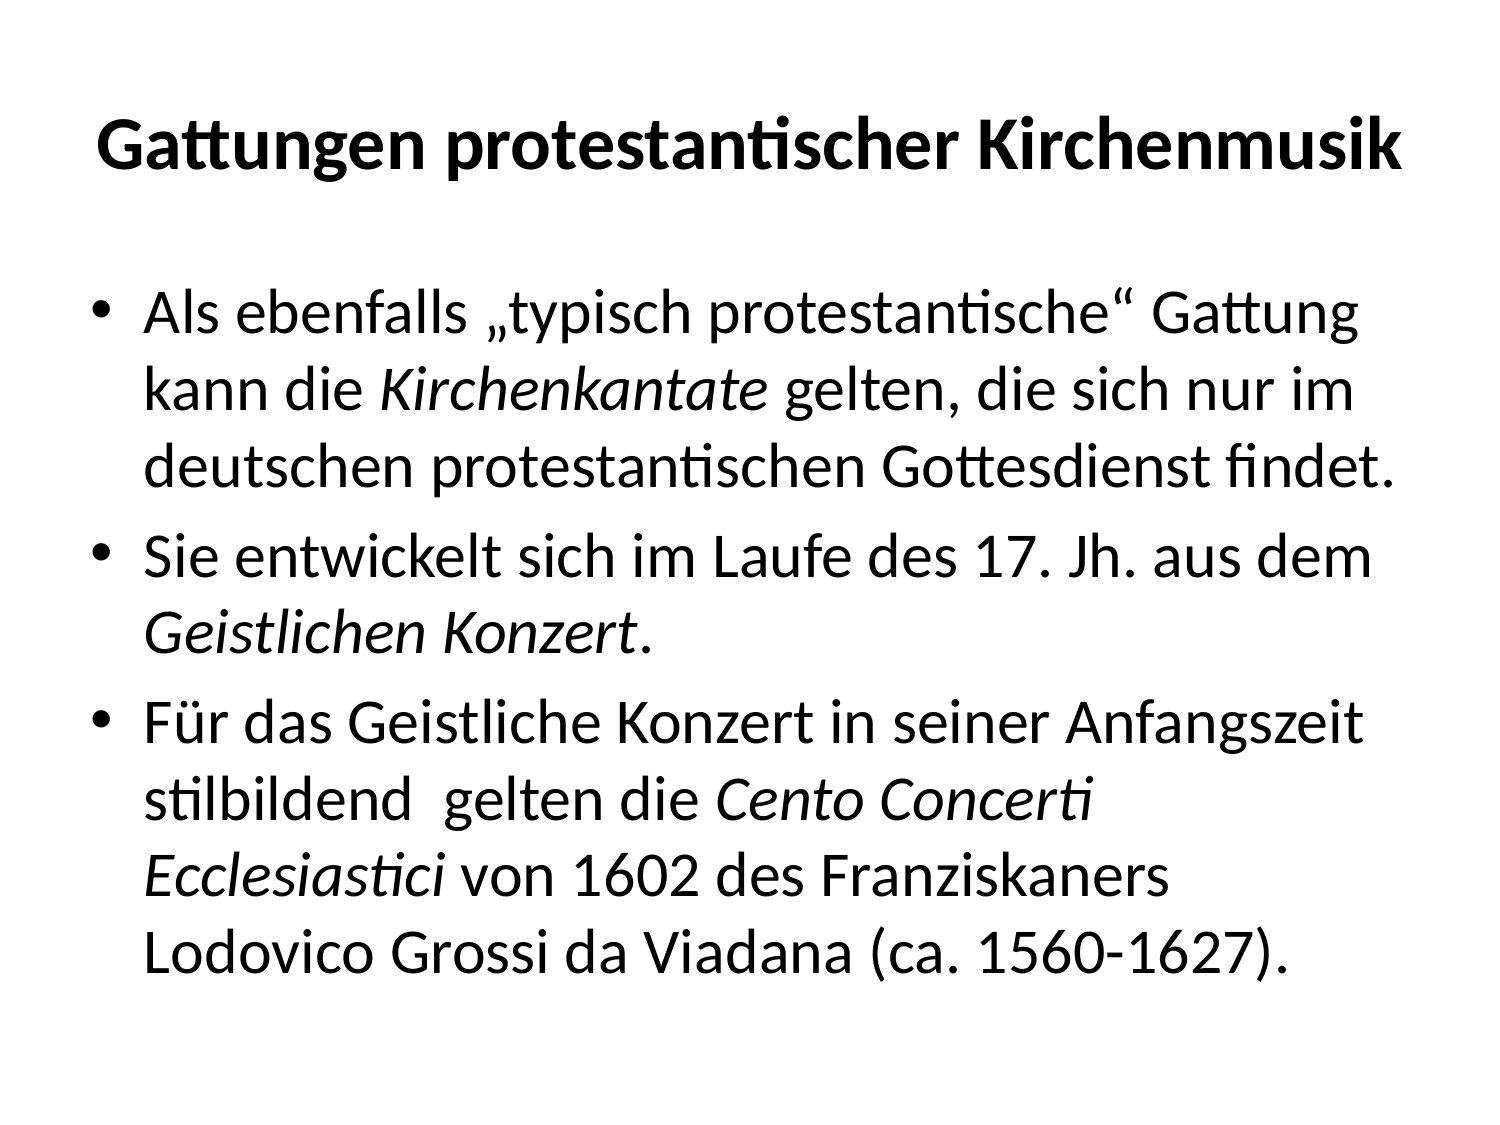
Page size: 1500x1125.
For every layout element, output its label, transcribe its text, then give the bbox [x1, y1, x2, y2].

list Als ebenfalls „typisch protestantische“ Gattung kann die Kirchenkantate gelten, die sich nur im deutschen protestantischen Gottesdienst findet. Sie entwickelt sich im Laufe des 17. Jh. aus dem Geistlichen Konzert. Für das Geistliche Konzert in seiner Anfangszeit stilbildend gelten die Cento Concerti Ecclesiastici von 1602 des Franziskaners Lodovico Grossi da Viadana (ca. 1560-1627). [75, 262, 1425, 1125]
title Gattungen protestantischer Kirchenmusik [75, 45, 1425, 233]
